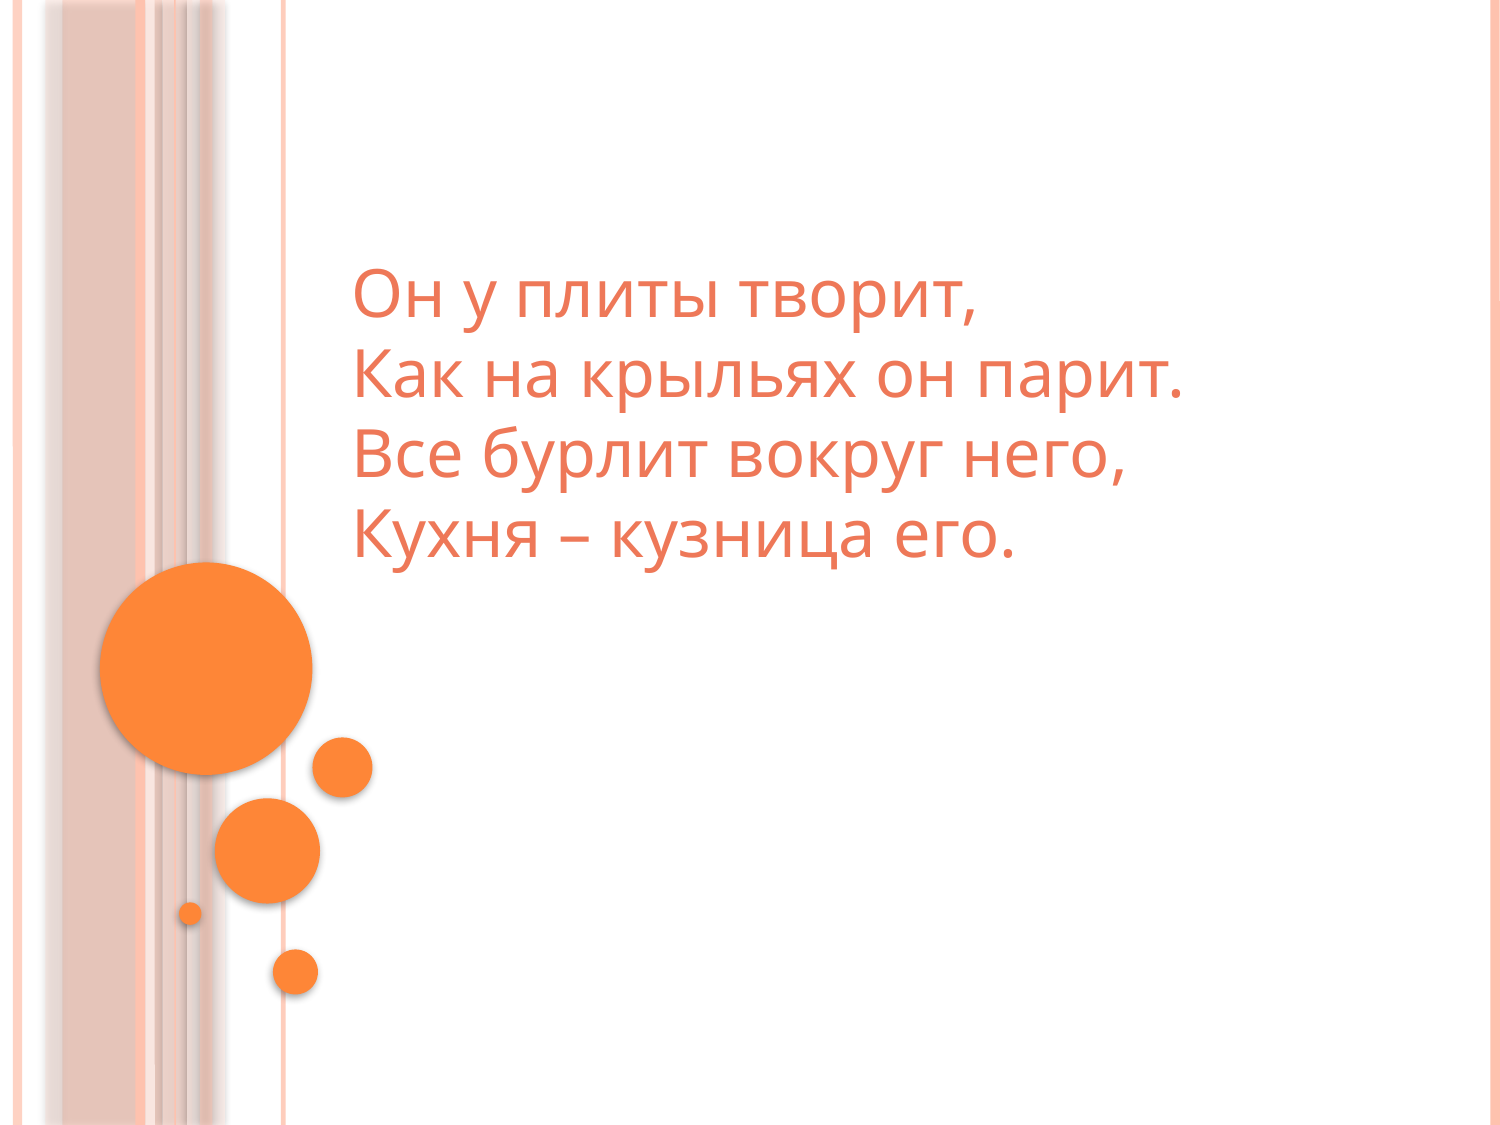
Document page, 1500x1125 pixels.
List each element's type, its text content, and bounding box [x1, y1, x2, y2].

subtitle Он у плиты творит, Как на крыльях он парит. Все бурлит вокруг него, Кухня – кузница его. [336, 243, 1349, 657]
